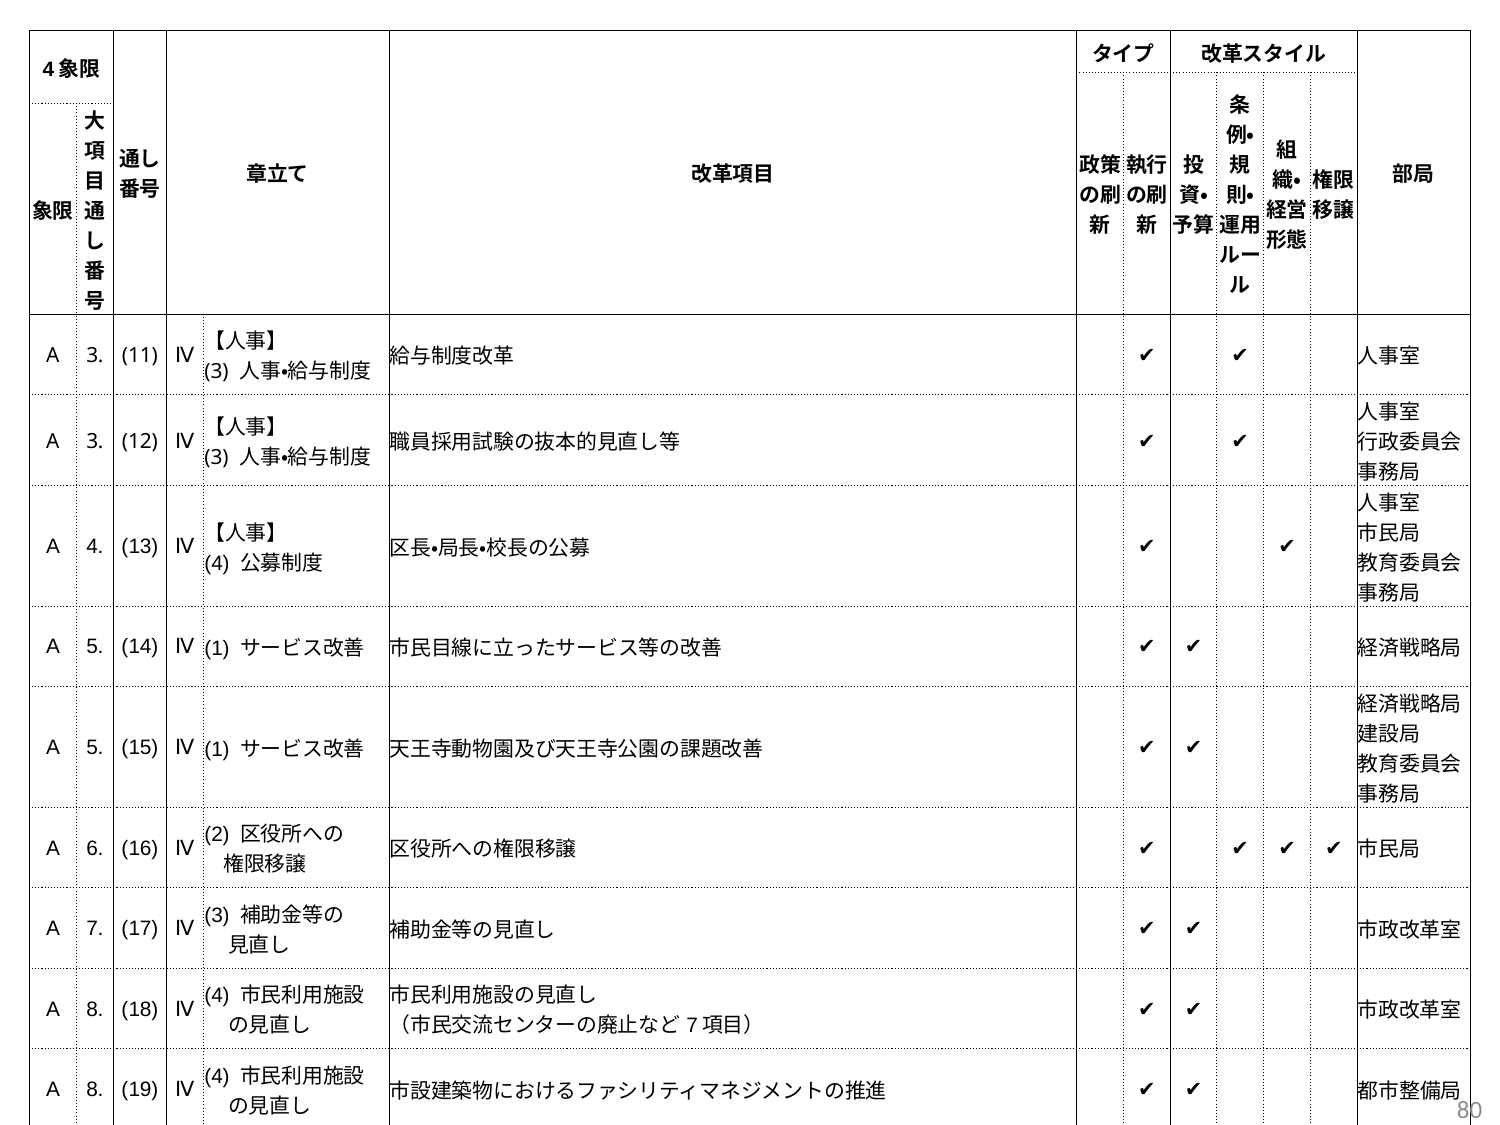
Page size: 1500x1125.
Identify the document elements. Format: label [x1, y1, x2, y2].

table_header [167, 31, 389, 314]
table_header [1077, 31, 1170, 73]
table_header [1171, 31, 1357, 73]
table_cell [1171, 315, 1357, 1125]
table_cell [390, 315, 1076, 1125]
table_cell [1358, 315, 1470, 1125]
table_header [30, 31, 113, 104]
table_header [1358, 31, 1470, 314]
table_cell [30, 315, 113, 1125]
table_header [114, 31, 166, 314]
table_header [390, 31, 1076, 314]
table_cell [1171, 73, 1357, 314]
slide_number [1379, 1094, 1498, 1124]
table_cell [114, 315, 166, 1125]
table_cell [1077, 315, 1170, 1125]
table_cell [167, 315, 389, 1125]
table_cell [30, 104, 113, 314]
table_cell [1077, 73, 1170, 314]
